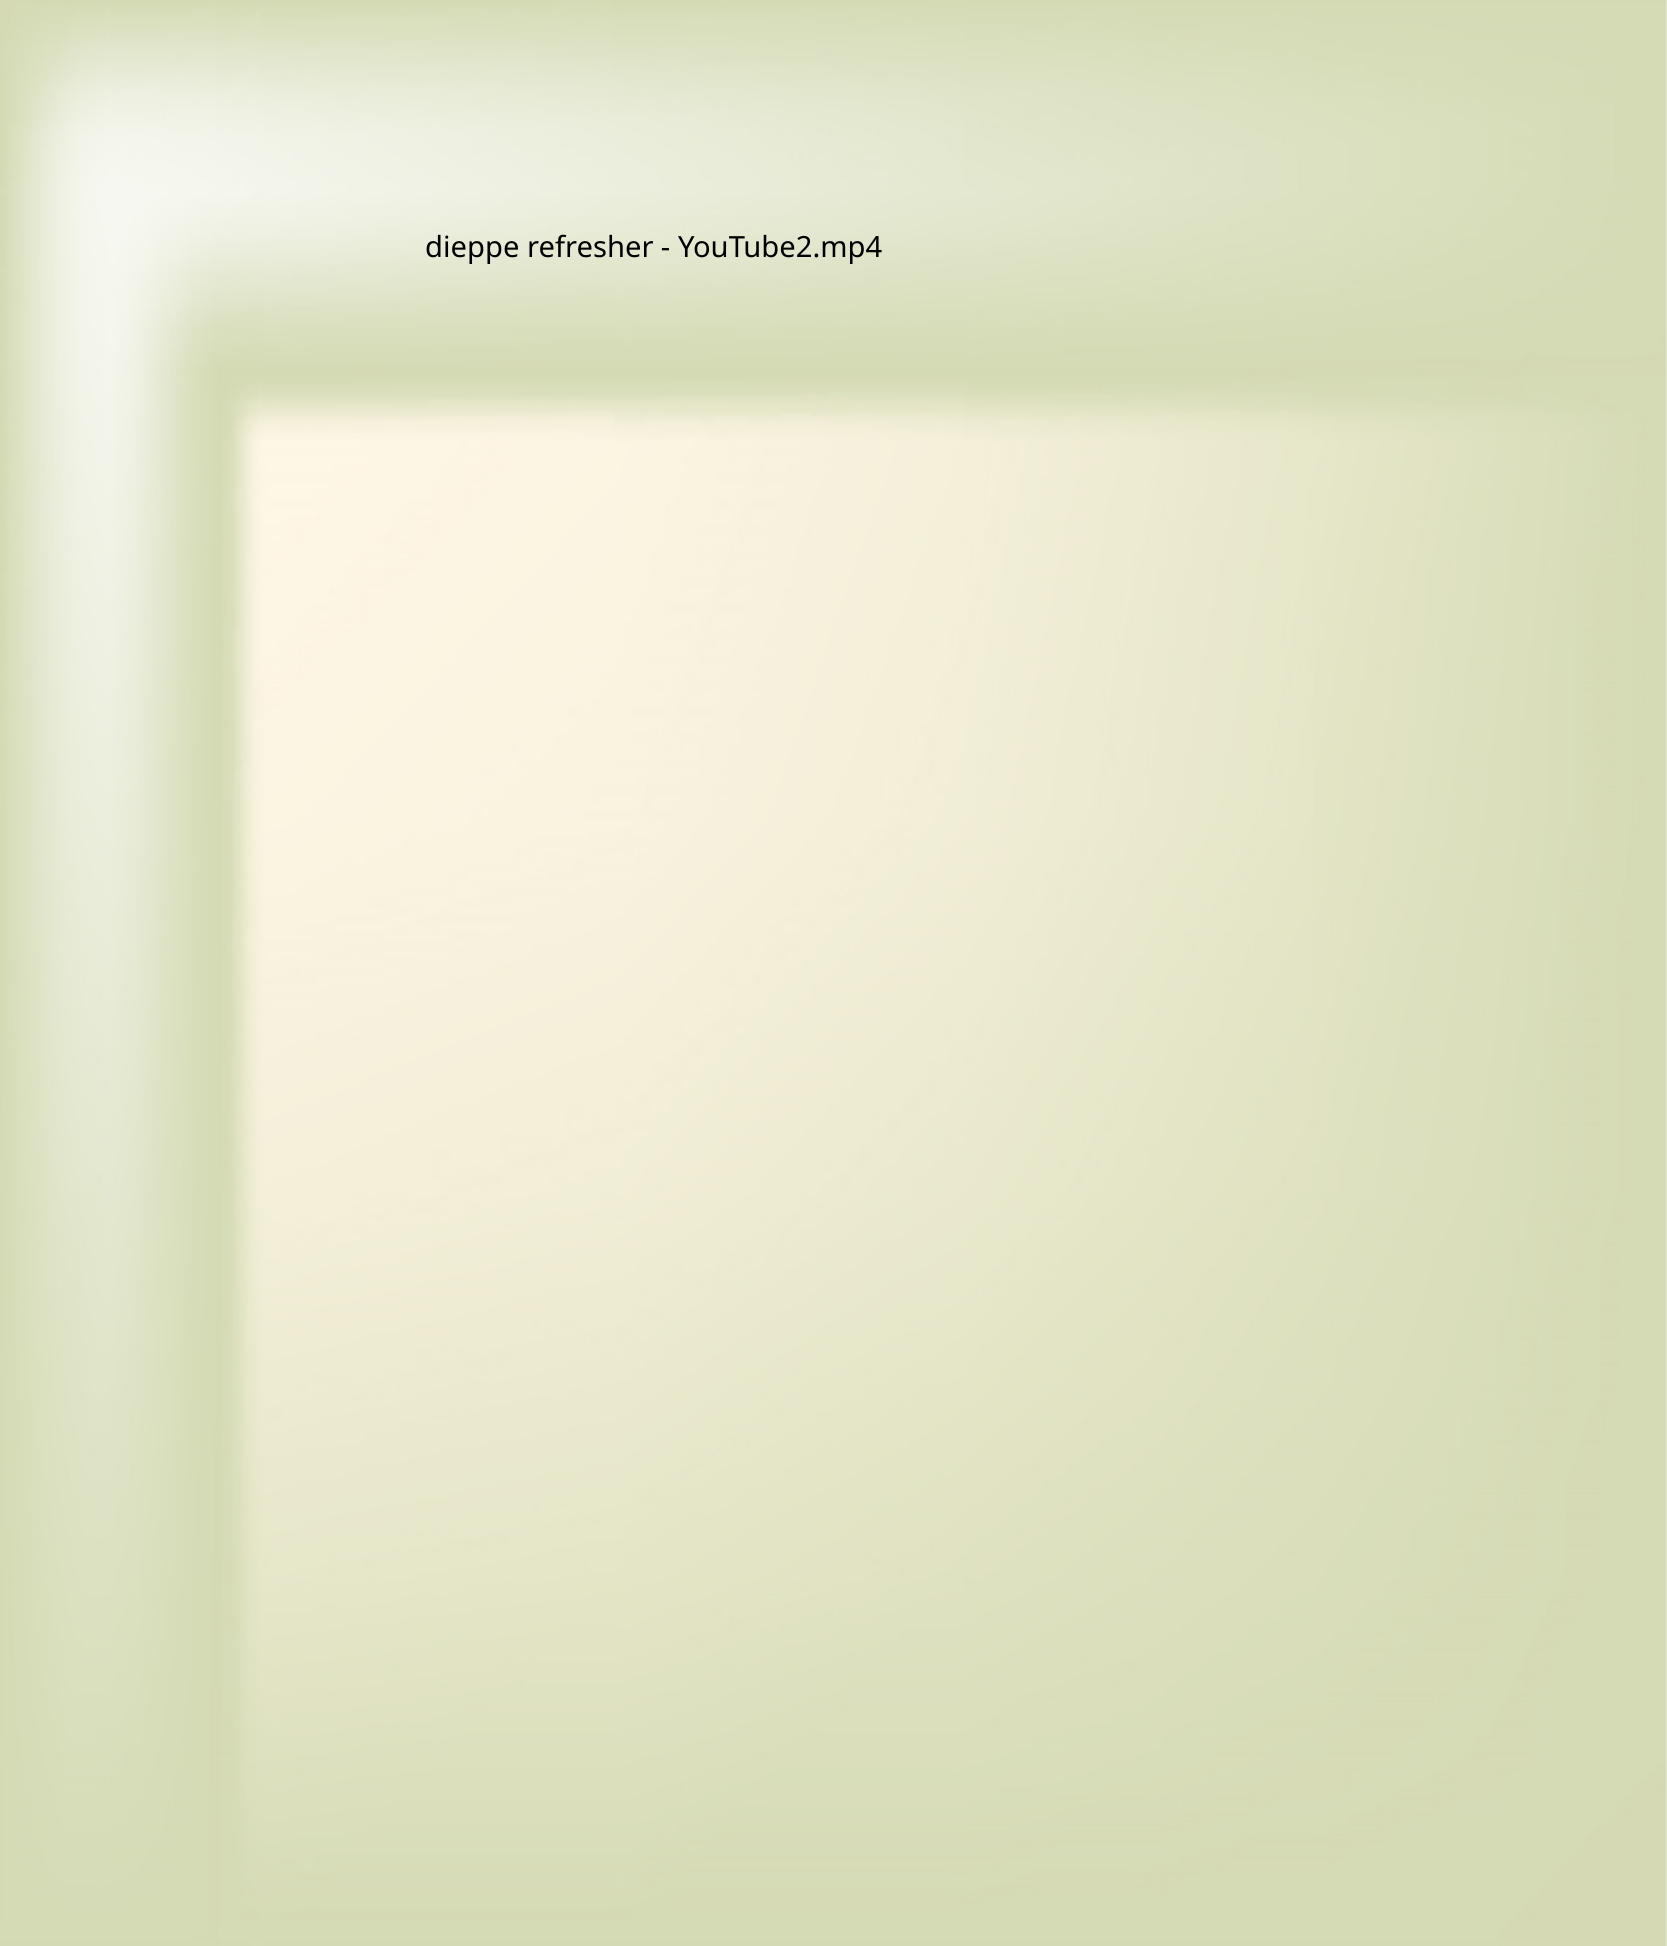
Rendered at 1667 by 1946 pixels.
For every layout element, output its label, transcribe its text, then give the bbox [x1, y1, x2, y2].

text_box dieppe refresher - YouTube2.mp4 [410, 220, 1004, 271]
picture [0, 0, 1667, 1946]
